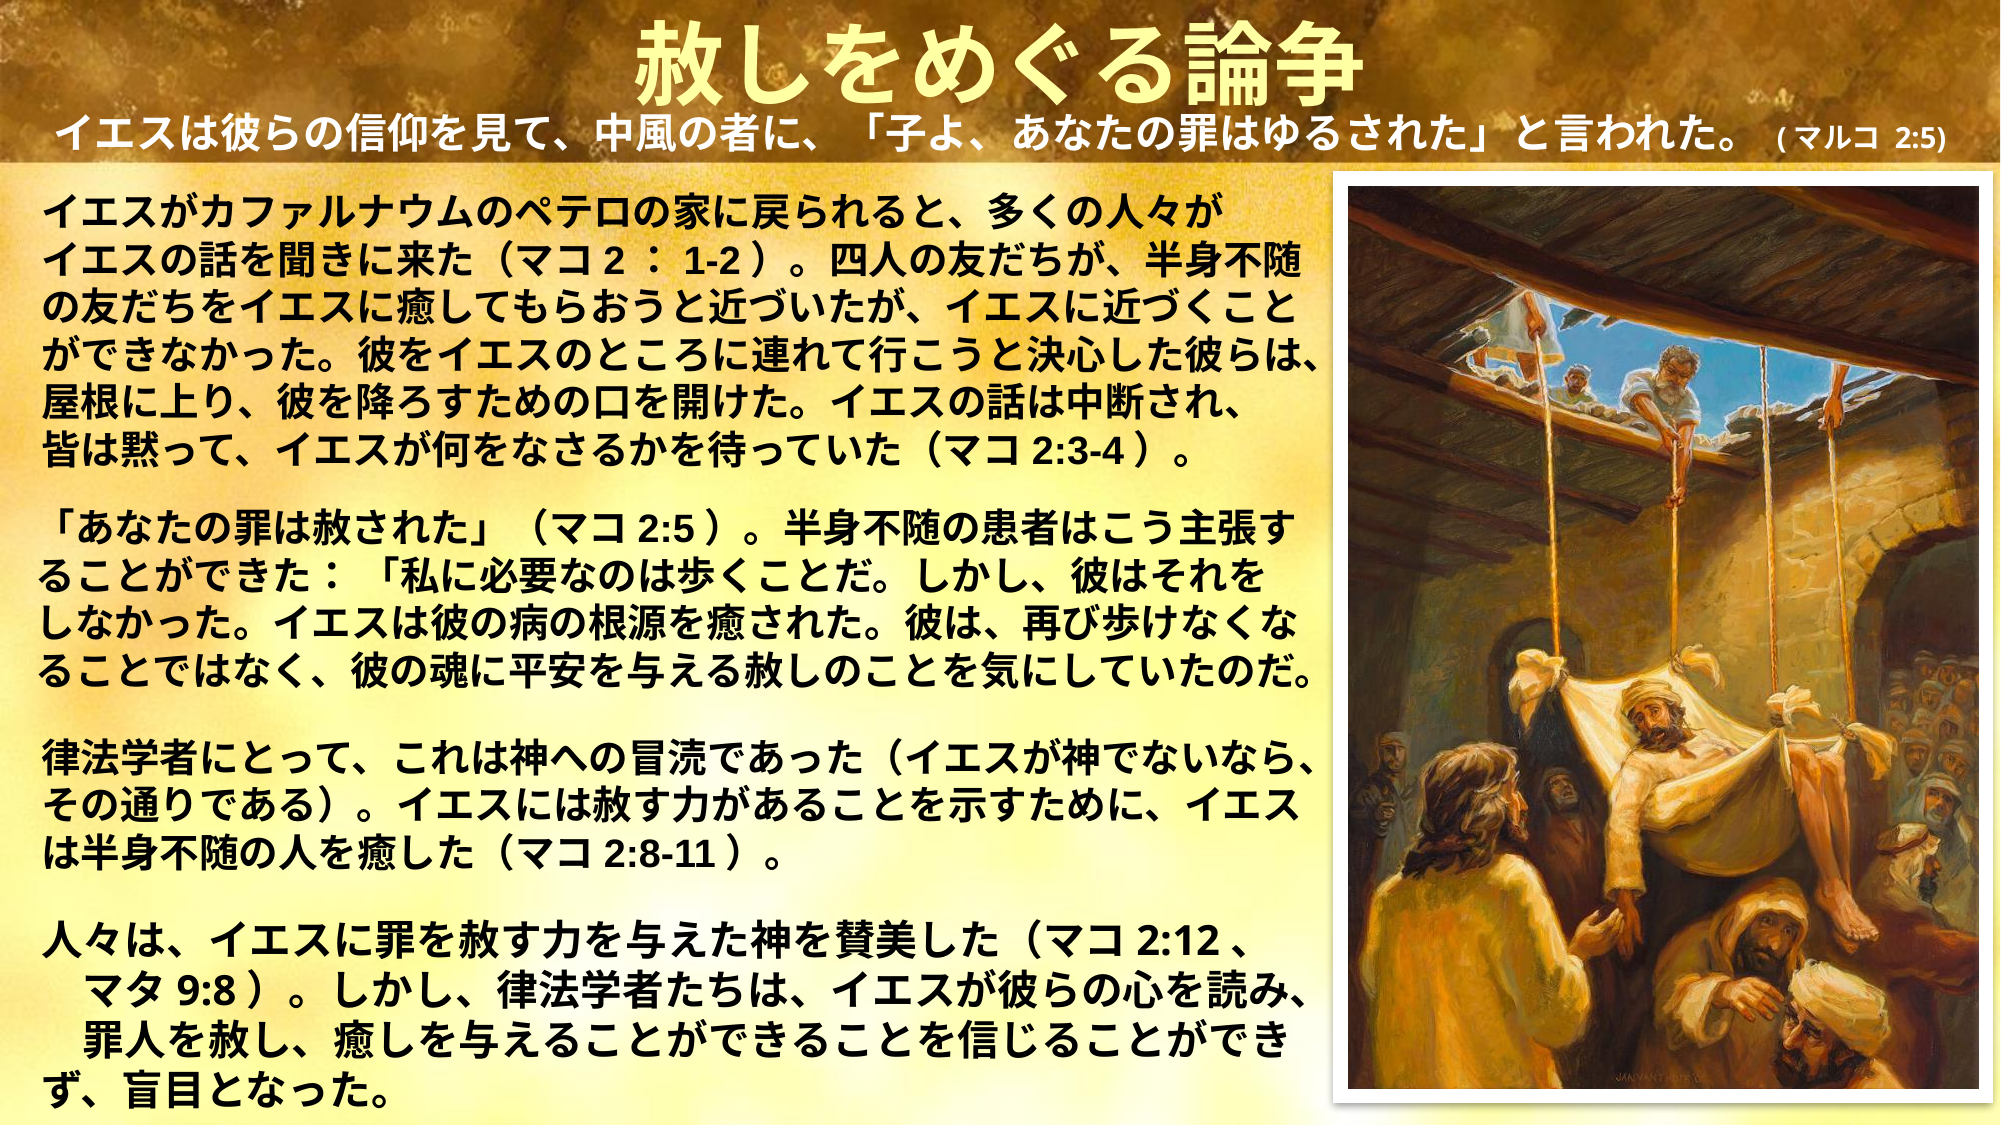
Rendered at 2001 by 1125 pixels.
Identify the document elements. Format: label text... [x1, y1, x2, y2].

text_box 人々は、イエスに罪を赦す力を与えた神を賛美した（マコ2:12、 マタ9:8）。しかし、律法学者たちは、イエスが彼らの心を読み、 罪人を赦し、癒しを与えることができることを信じることができず、盲目となった。 [26, 906, 1327, 1122]
picture [0, 0, 2001, 1125]
text_box 「あなたの罪は赦された」（マコ2:5）。半身不随の患者はこう主張することができた： 「私に必要なのは歩くことだ。しかし、彼はそれをしなかった。イエスは彼の病の根源を癒された。彼は、再び歩けなくなることではなく、彼の魂に平安を与える赦しのことを気にしていたのだ。 [21, 495, 1322, 701]
text_box イエスは彼らの信仰を見て、中風の者に、「子よ、あなたの罪はゆるされた」と言われた。 (マルコ 2:5) [0, 99, 2000, 164]
text_box イエスがカファルナウムのペテロの家に戻られると、多くの人々が イエスの話を聞きに来た（マコ2：1-2）。四人の友だちが、半身不随の友だちをイエスに癒してもらおうと近づいたが、イエスに近づくことができなかった。彼をイエスのところに連れて行こうと決心した彼らは、屋根に上り、彼を降ろすための口を開けた。イエスの話は中断され、 皆は黙って、イエスが何をなさるかを待っていた（マコ2:3-4）。 [26, 179, 1327, 480]
text_box 律法学者にとって、これは神への冒涜であった（イエスが神でないなら、その通りである）。イエスには赦す力があることを示すために、イエスは半身不随の人を癒した（マコ2:8-11）。 [26, 725, 1327, 883]
text_box 赦しをめぐる論争 [0, 0, 2000, 99]
